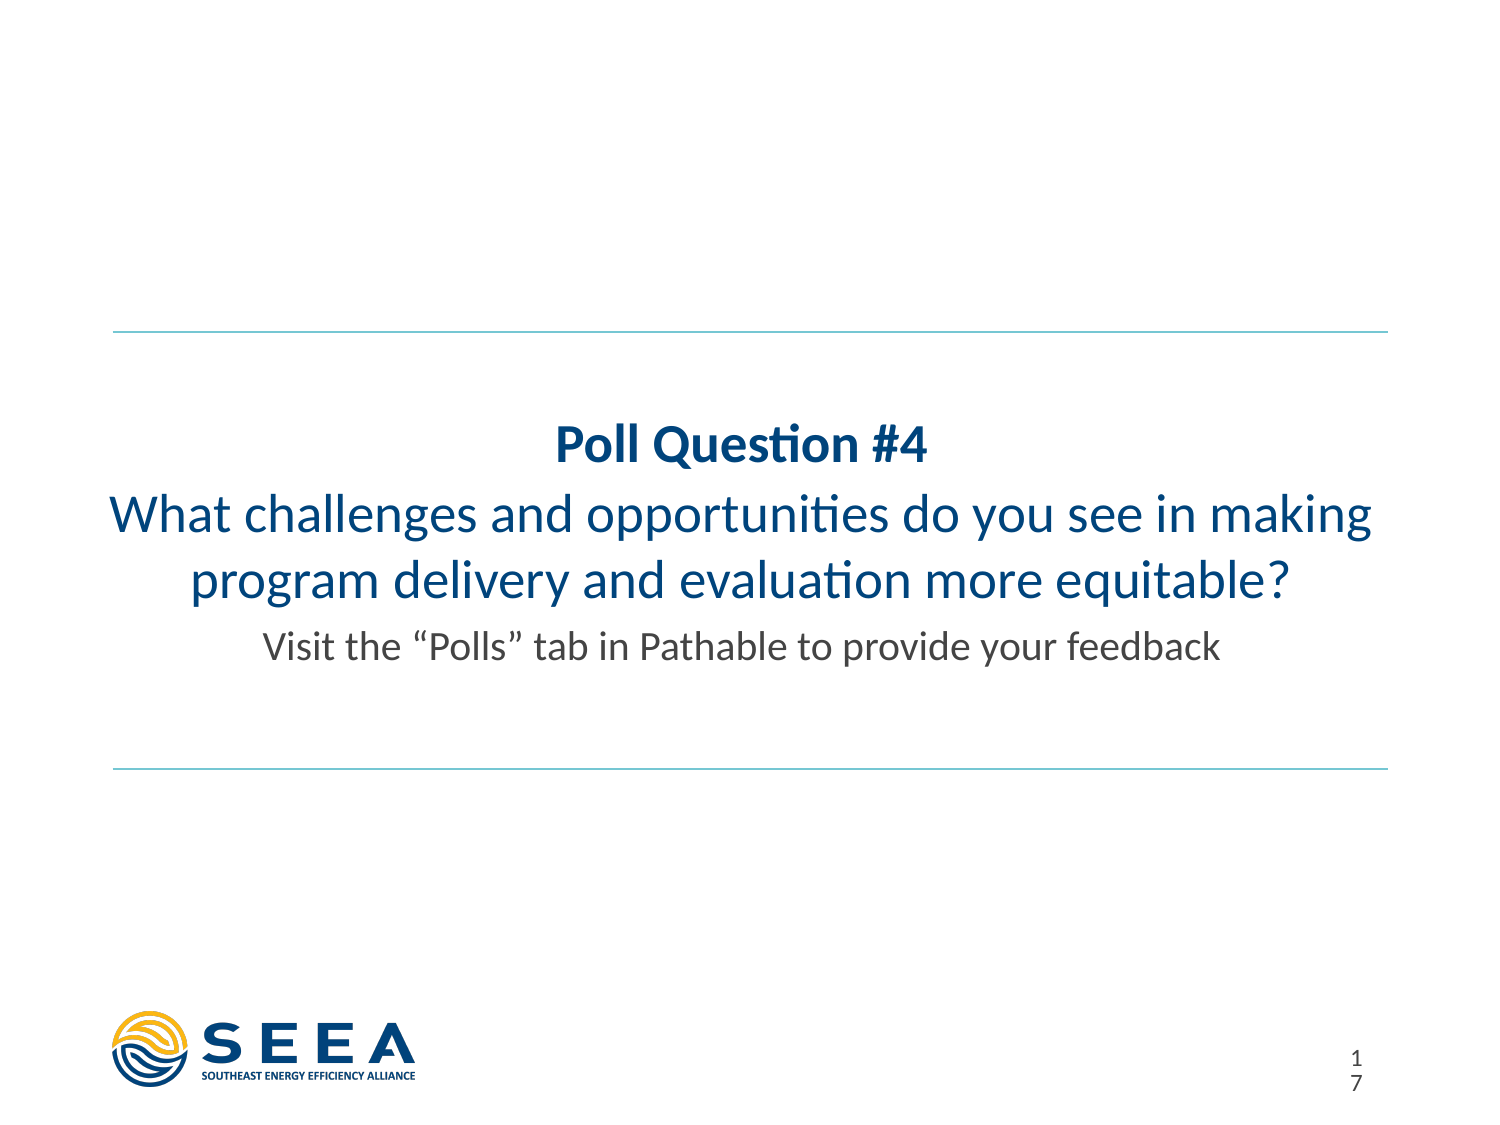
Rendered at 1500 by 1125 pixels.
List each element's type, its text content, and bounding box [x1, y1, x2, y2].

picture [112, 1011, 415, 1087]
list Visit the “Polls” tab in Pathable to provide your feedback [104, 625, 1380, 693]
list Poll Question #4 What challenges and opportunities do you see in making program delivery and evaluation more equitable? [104, 400, 1380, 616]
